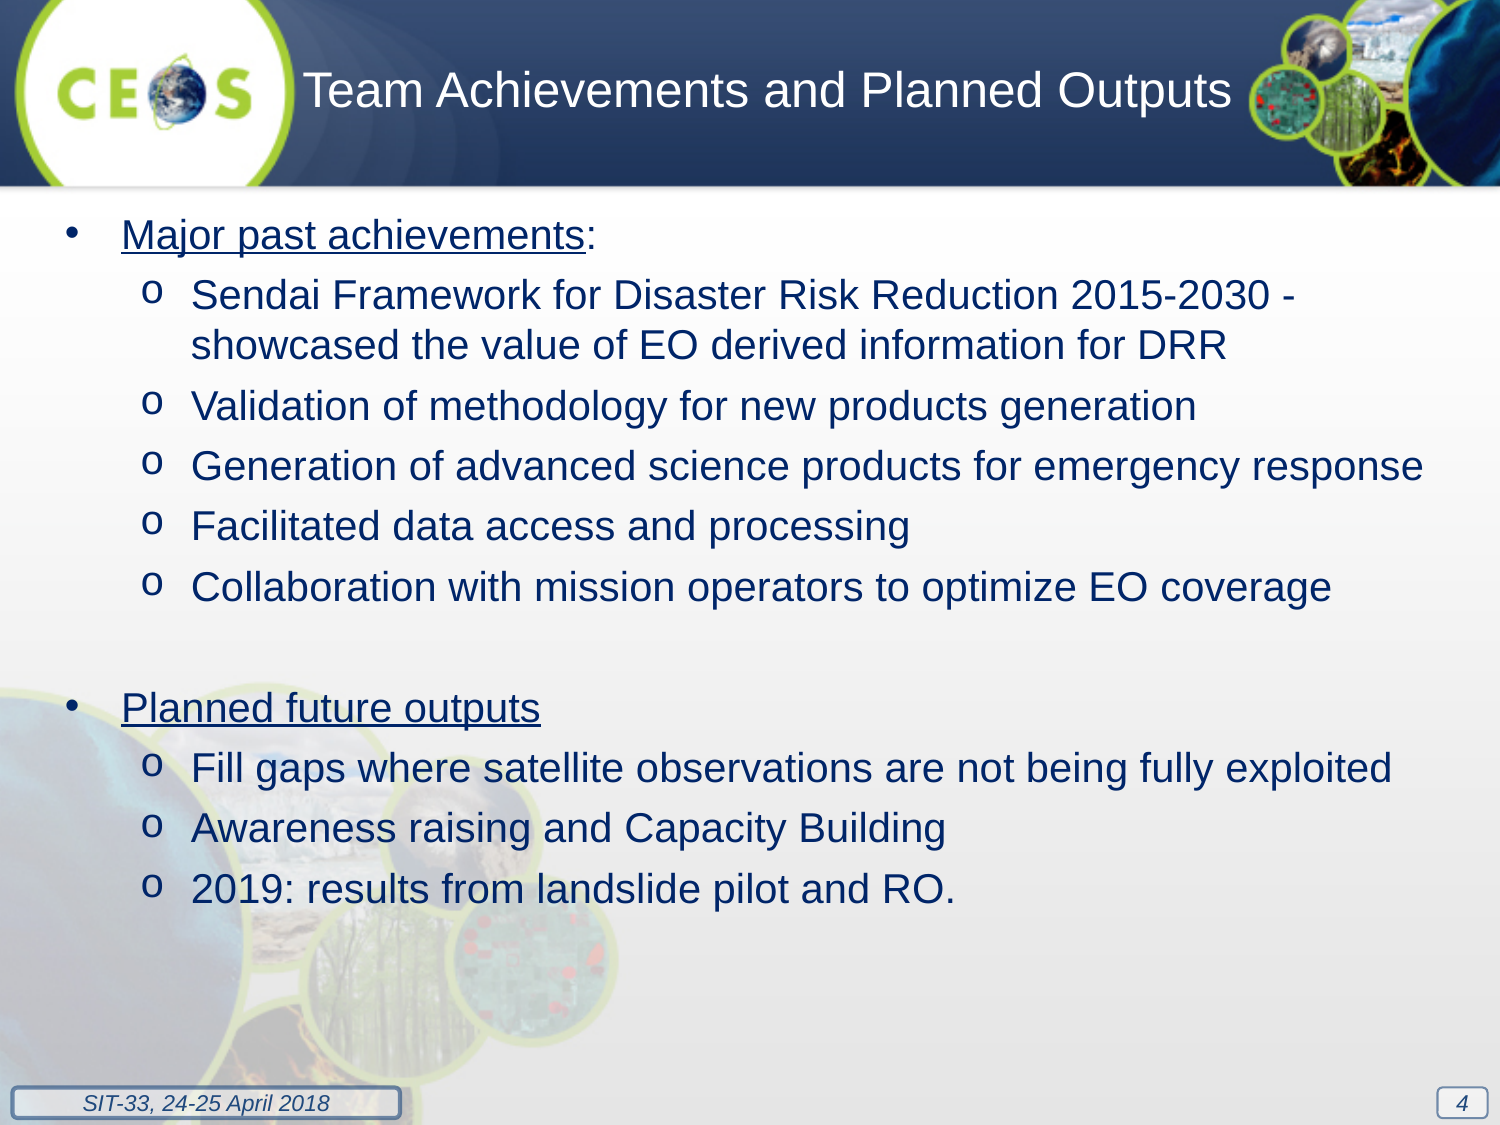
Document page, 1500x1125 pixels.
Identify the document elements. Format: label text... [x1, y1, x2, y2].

list Major past achievements: Sendai Framework for Disaster Risk Reduction 2015-2030 - showcased the value of EO derived information for DRR Validation of methodology for new products generation Generation of advanced science products for emergency response Facilitated data access and processing Collaboration with mission operators to optimize EO coverage Planned future outputs Fill gaps where satellite observations are not being fully exploited Awareness raising and Capacity Building 2019: results from landslide pilot and RO. [50, 200, 1450, 975]
list Team Achievements and Planned Outputs [287, 50, 1275, 138]
picture [0, 0, 1500, 1125]
slide_number 4 [1436, 1086, 1489, 1120]
